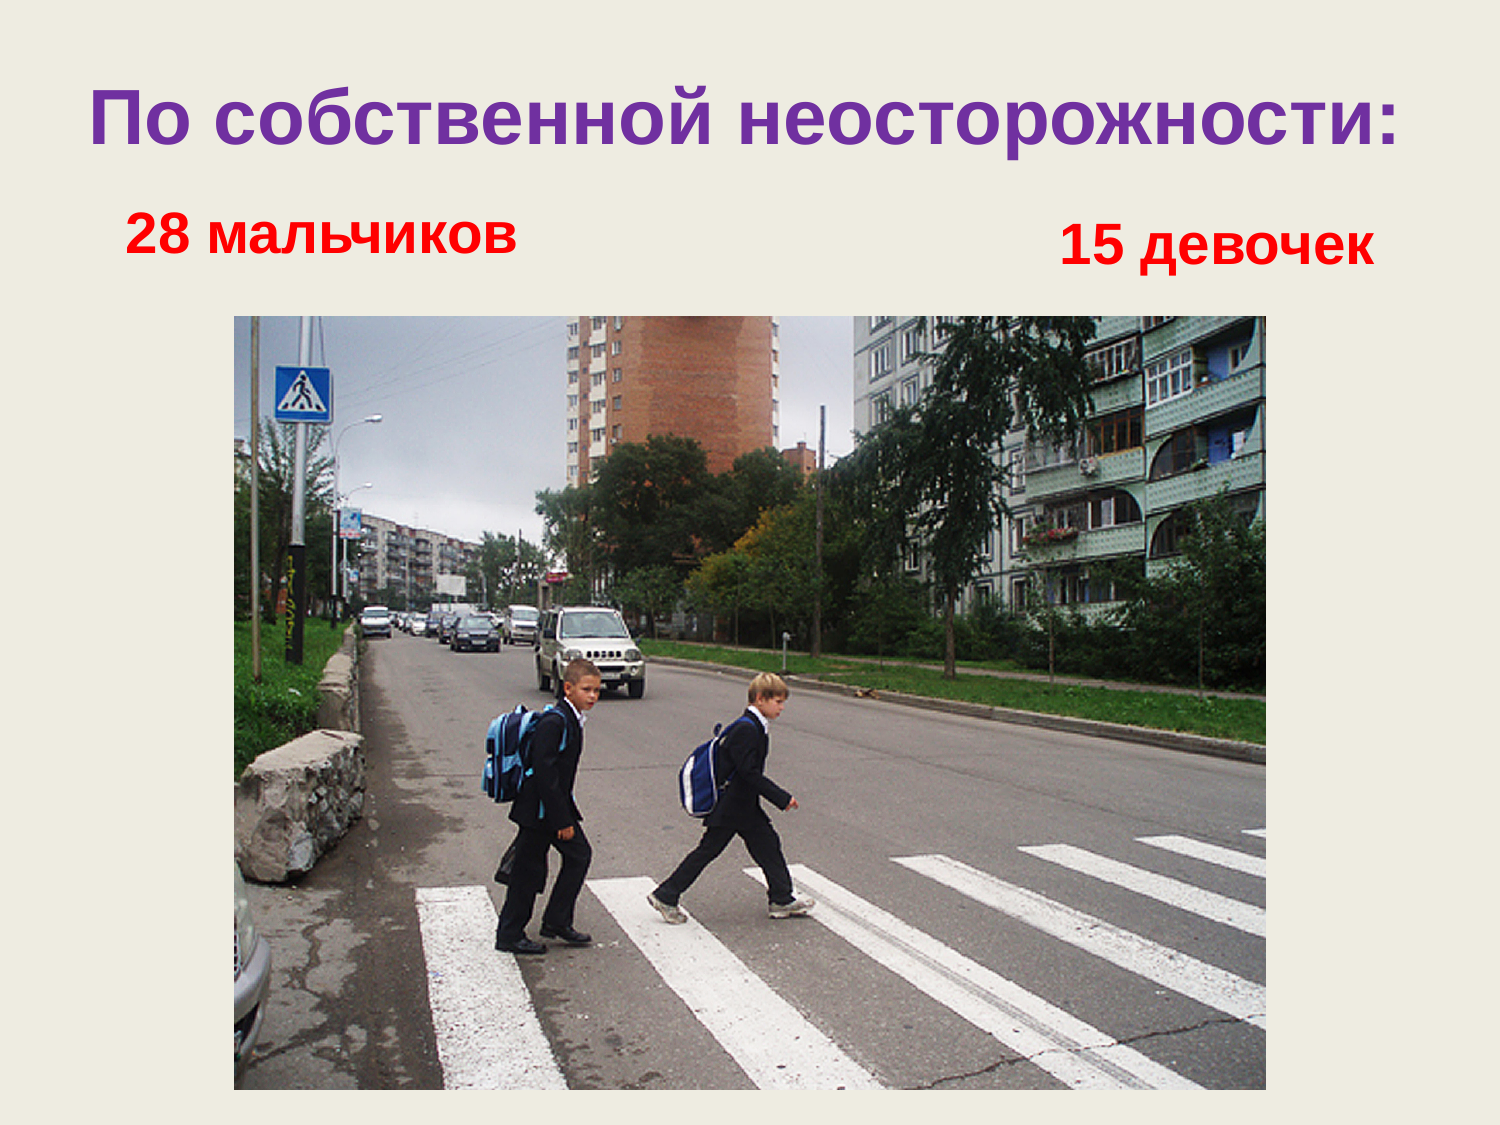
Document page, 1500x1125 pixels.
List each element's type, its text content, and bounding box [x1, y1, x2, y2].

title По собственной неосторожности: [70, 46, 1421, 180]
picture [234, 316, 1266, 1091]
text_box 15 девочек [1044, 199, 1391, 284]
text_box 28 мальчиков [105, 187, 539, 273]
